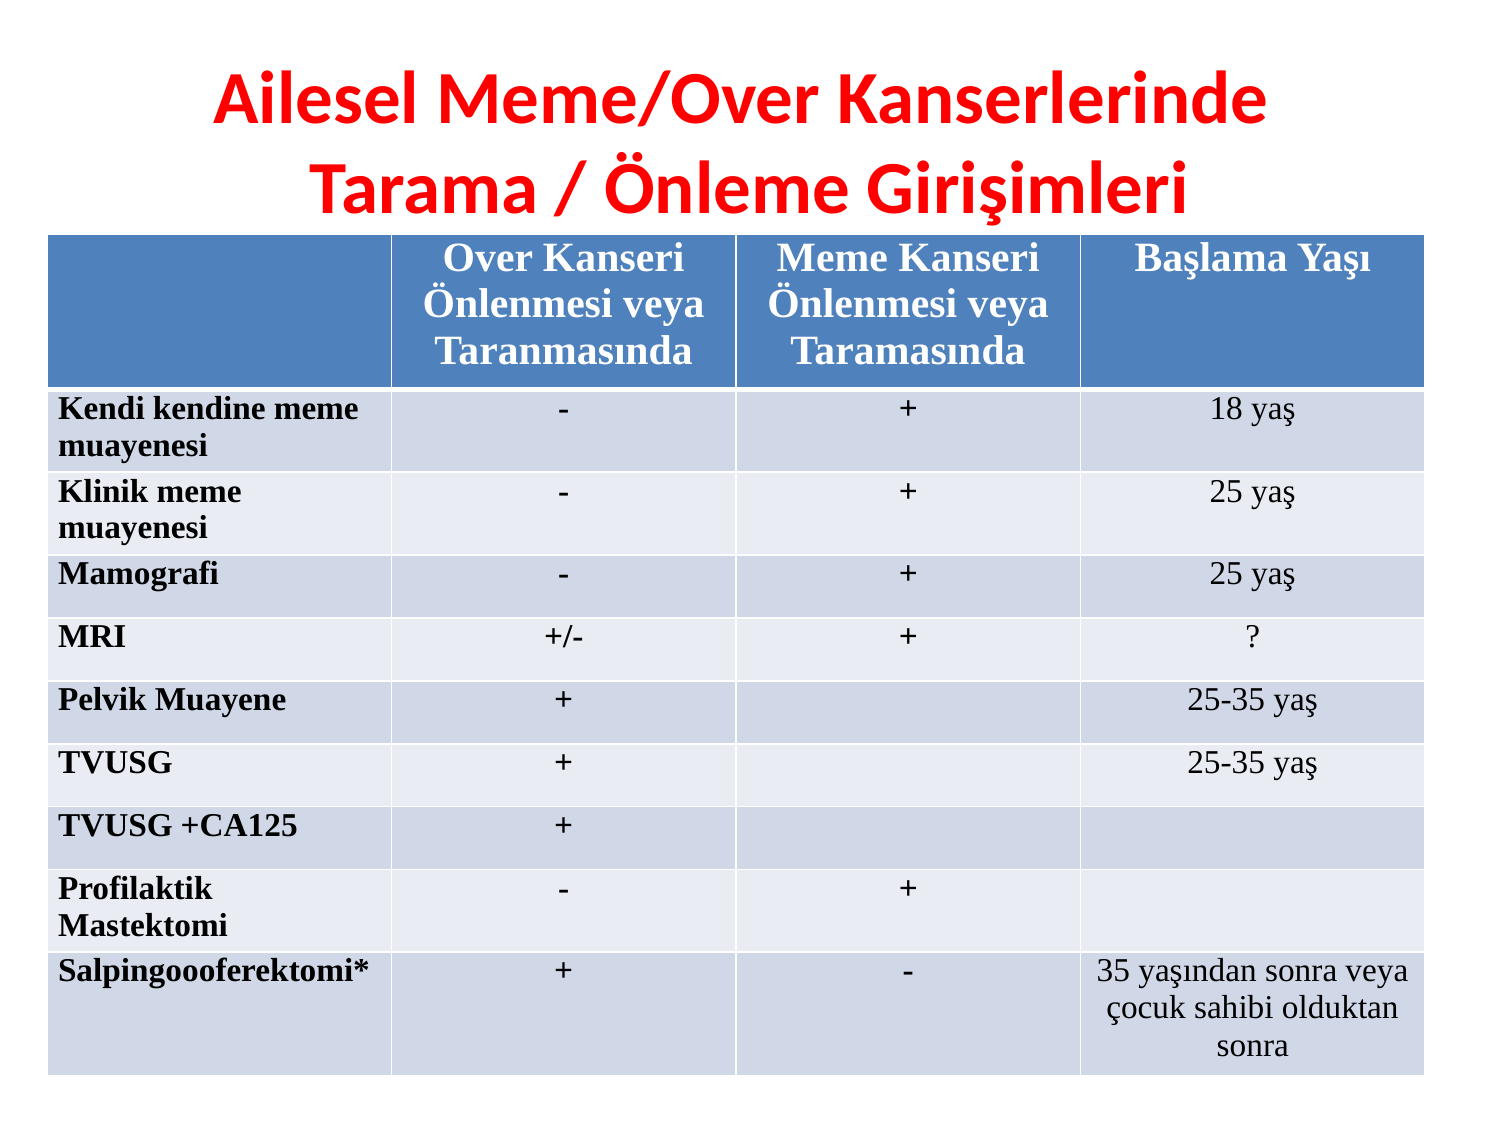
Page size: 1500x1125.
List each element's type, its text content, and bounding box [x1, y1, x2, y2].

table_cell ? [1081, 619, 1424, 680]
table_cell Salpingoooferektomi* [48, 953, 391, 1075]
table_cell Mamografi [48, 556, 391, 617]
table_cell + [737, 392, 1080, 471]
table_cell +/- [392, 619, 735, 680]
table_cell 25 yaş [1081, 556, 1424, 617]
table_cell + [392, 682, 735, 743]
table_cell [1081, 807, 1424, 869]
table_cell - [392, 870, 735, 951]
table_cell Pelvik Muayene [48, 682, 391, 743]
table_cell + [737, 870, 1080, 951]
table_cell + [737, 619, 1080, 680]
table_cell Profilaktik Mastektomi [48, 870, 391, 951]
table_cell + [392, 745, 735, 806]
table_header Başlama Yaşı [1081, 235, 1424, 387]
table_cell + [737, 473, 1080, 554]
table_header Meme Kanseri Önlenmesi veya Taramasında [737, 235, 1080, 387]
table_cell + [392, 807, 735, 869]
title Ailesel Meme/Over Kanserlerinde Tarama / Önleme Girişimleri [75, 45, 1425, 233]
table_cell 25 yaş [1081, 473, 1424, 554]
table_cell - [392, 556, 735, 617]
table_cell - [737, 953, 1080, 1075]
table_cell TVUSG +CA125 [48, 807, 391, 869]
table_cell MRI [48, 619, 391, 680]
table_cell 35 yaşından sonra veya çocuk sahibi olduktan sonra [1081, 953, 1424, 1075]
table_cell [737, 682, 1080, 743]
table_cell - [392, 392, 735, 471]
table_cell TVUSG [48, 745, 391, 806]
table_cell + [392, 953, 735, 1075]
table_cell [1081, 870, 1424, 951]
table_cell + [737, 556, 1080, 617]
table_cell - [392, 473, 735, 554]
table_cell Klinik meme muayenesi [48, 473, 391, 554]
table_header Over Kanseri Önlenmesi veya Taranmasında [392, 235, 735, 387]
table_cell 25-35 yaş [1081, 745, 1424, 806]
table_header [48, 235, 391, 387]
table_cell [737, 807, 1080, 869]
table_cell [737, 745, 1080, 806]
table_cell 18 yaş [1081, 392, 1424, 471]
table_cell Kendi kendine meme muayenesi [48, 392, 391, 471]
table_cell 25-35 yaş [1081, 682, 1424, 743]
